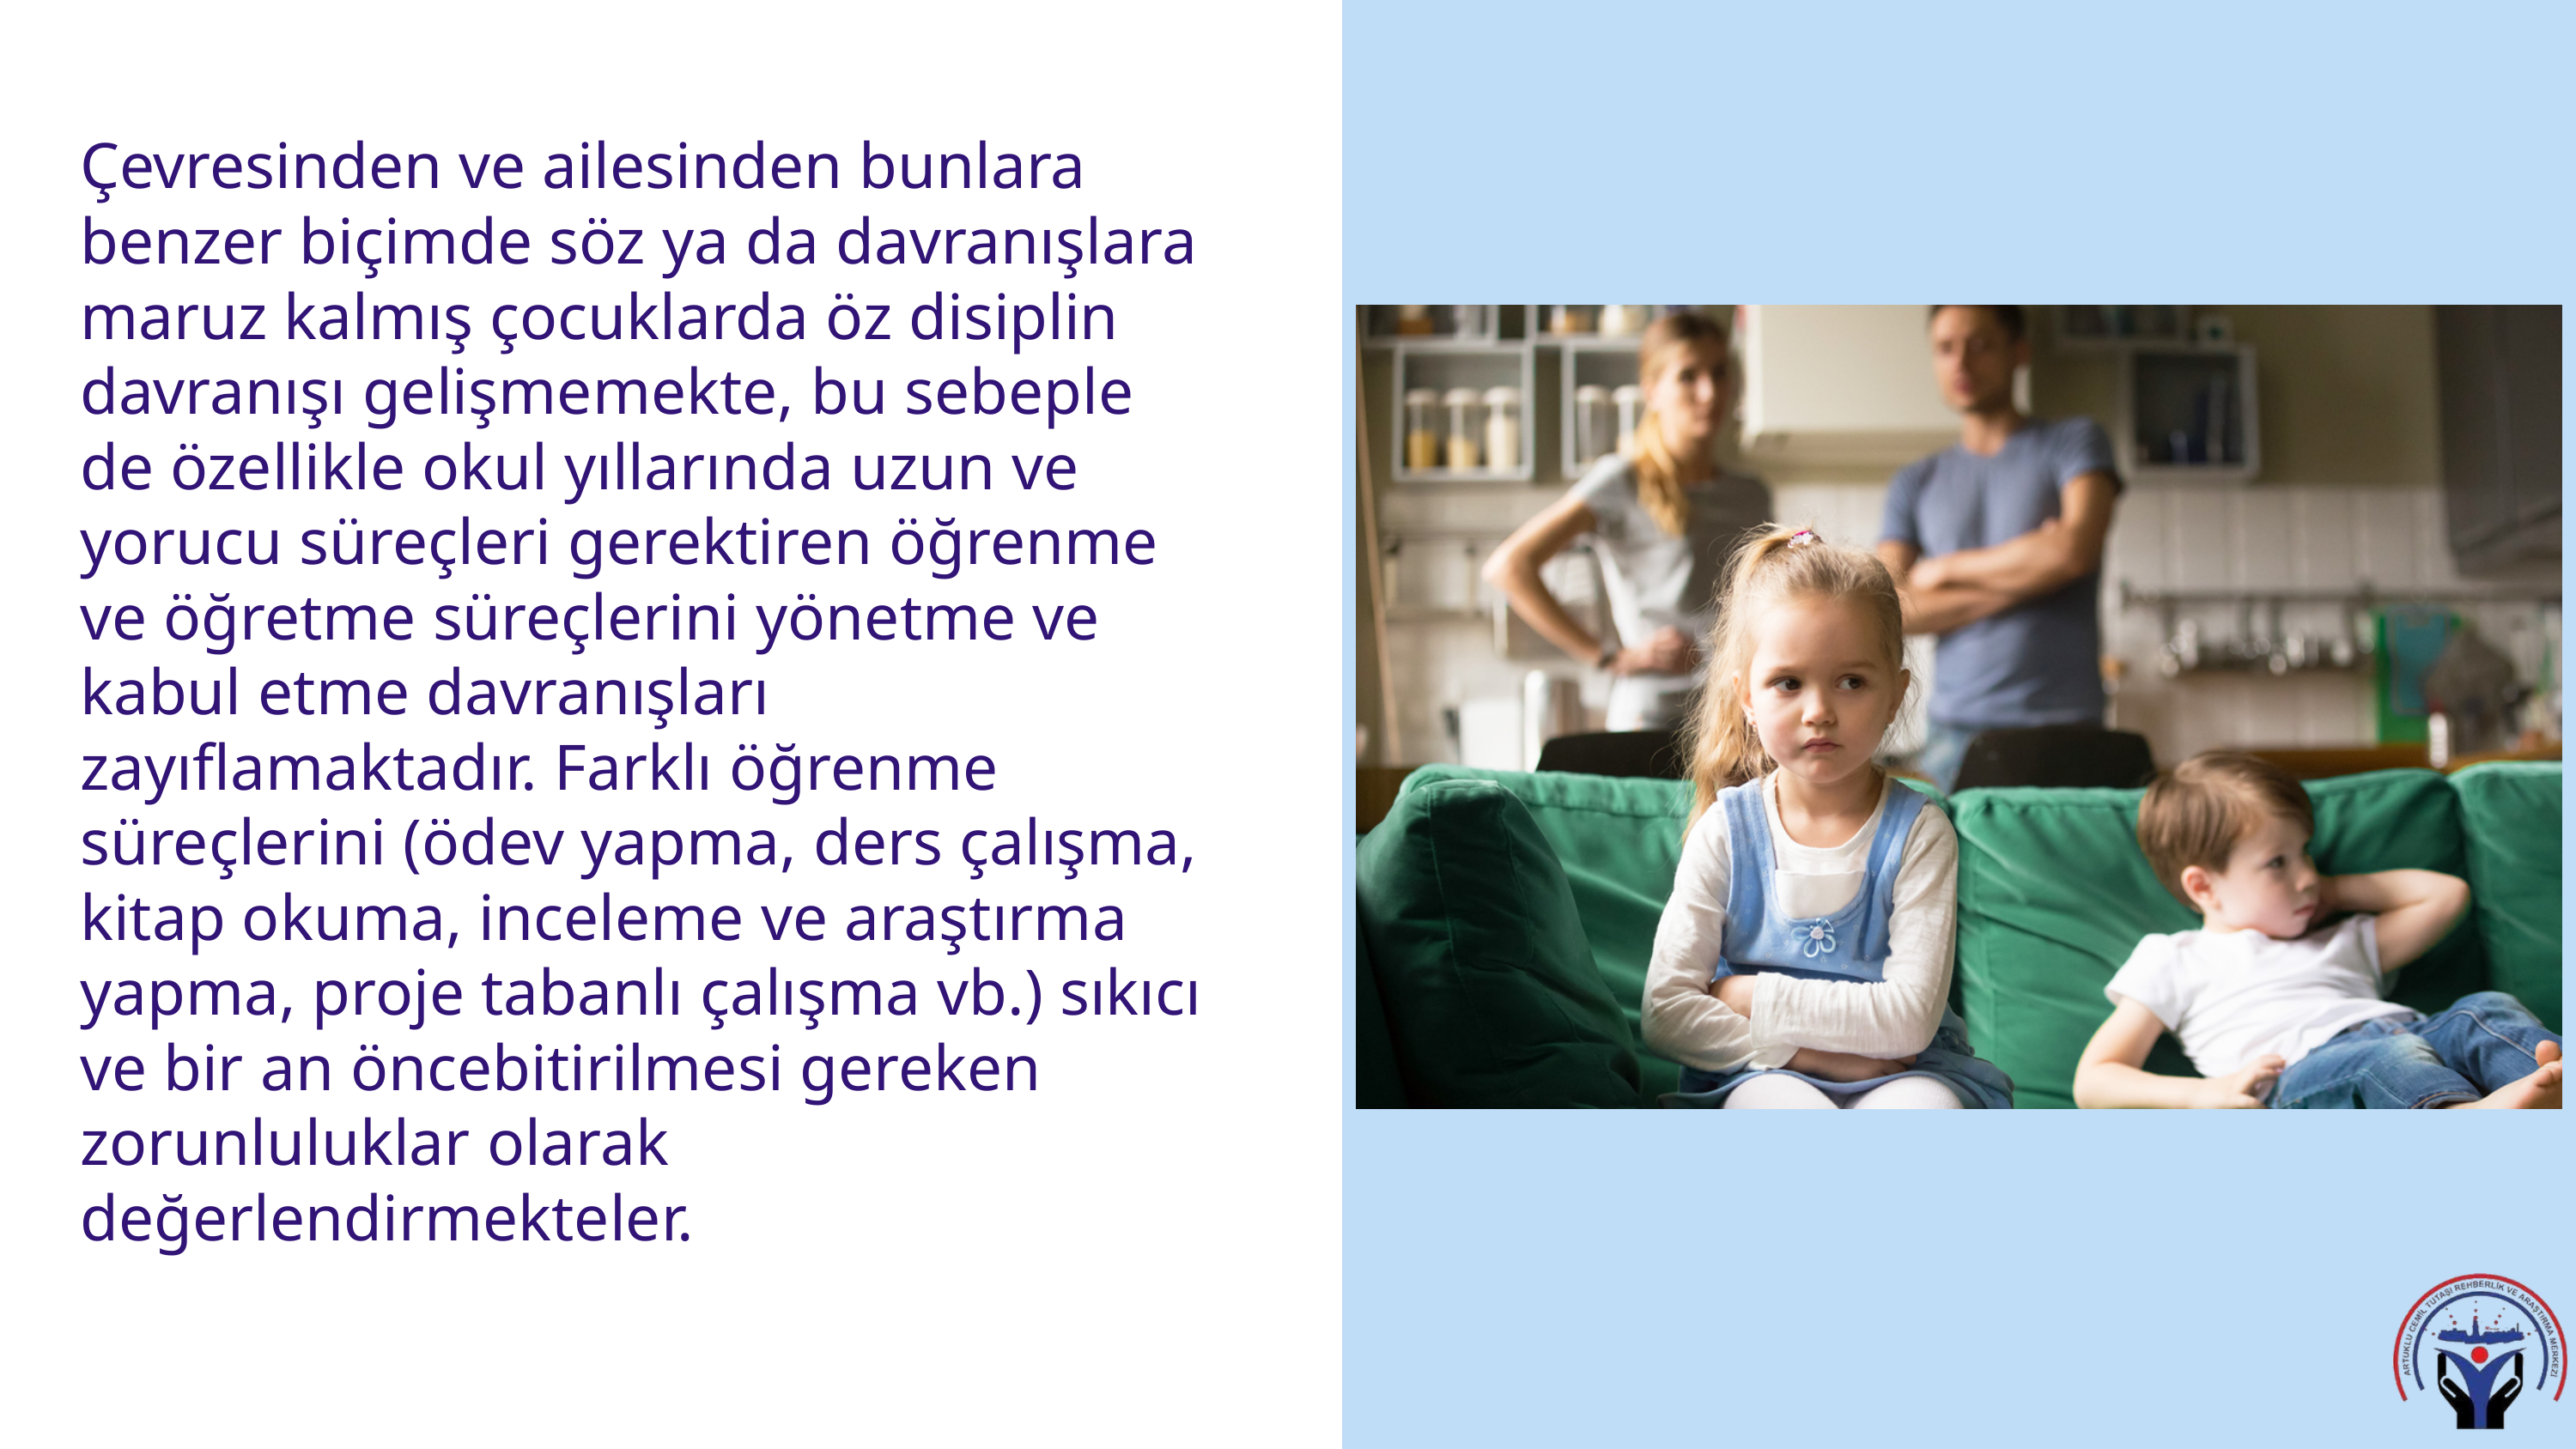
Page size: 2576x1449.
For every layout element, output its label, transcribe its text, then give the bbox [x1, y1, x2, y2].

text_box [1341, 0, 2576, 1449]
text_box Çevresinden ve ailesinden bunlara benzer biçimde söz ya da davranışlara maruz kalmış çocuklarda öz disiplin davranışı gelişmemekte, bu sebeple de özellikle okul yıllarında uzun ve yorucu süreçleri gerektiren öğrenme ve öğretme süreçlerini yönetme ve kabul etme davranışları zayıflamaktadır. Farklı öğrenme süreçlerini (ödev yapma, ders çalışma, kitap okuma, inceleme ve araştırma yapma, proje tabanlı çalışma vb.) sıkıcı ve bir an öncebitirilmesi gereken zorunluluklar olarak değerlendirmekteler. [80, 126, 1219, 1404]
